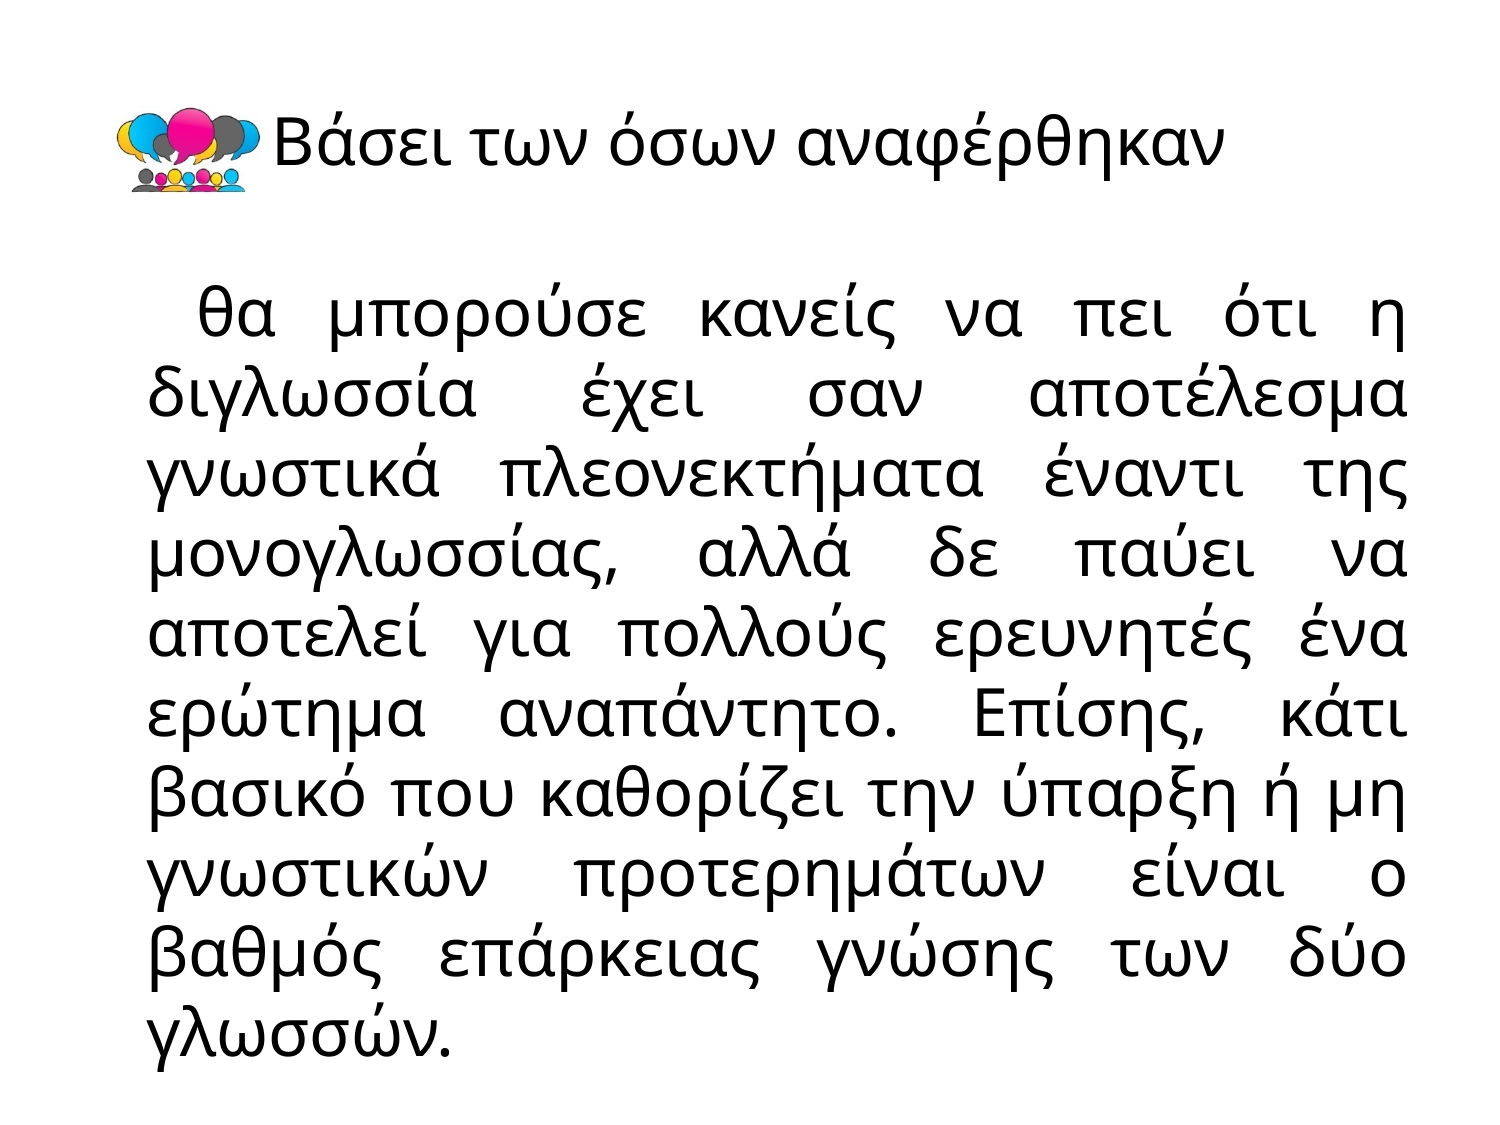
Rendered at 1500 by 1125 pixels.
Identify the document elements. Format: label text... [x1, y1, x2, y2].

title Βάσει των όσων αναφέρθηκαν [75, 45, 1425, 233]
list θα μπορούσε κανείς να πει ότι η διγλωσσία έχει σαν αποτέλεσμα γνωστικά πλεονεκτήματα έναντι της μονογλωσσίας, αλλά δε παύει να αποτελεί για πολλούς ερευνητές ένα ερώτημα αναπάντητο. Επίσης, κάτι βασικό που καθορίζει την ύπαρξη ή μη γνωστικών προτερημάτων είναι ο βαθμός επάρκειας γνώσης των δύο γλωσσών. [75, 262, 1425, 1005]
picture [105, 105, 271, 195]
